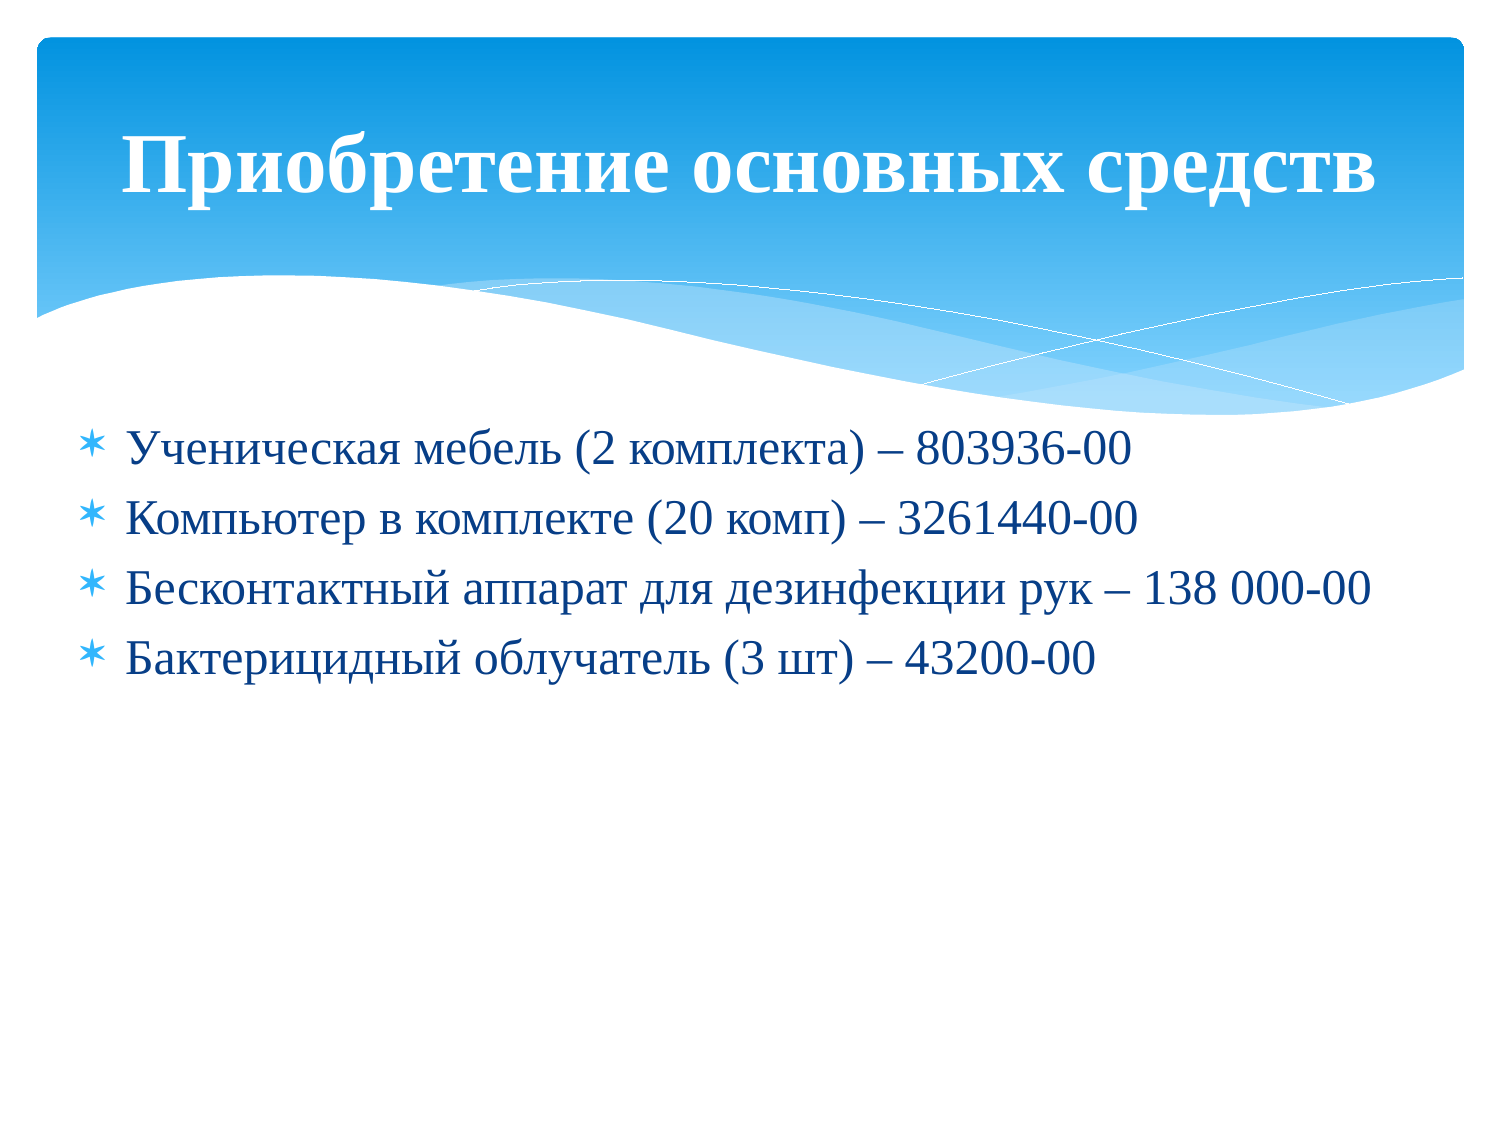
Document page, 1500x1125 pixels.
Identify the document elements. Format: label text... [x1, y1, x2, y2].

title Приобретение основных средств [75, 55, 1425, 261]
list Ученическая мебель (2 комплекта) – 803936-00 Компьютер в комплекте (20 комп) – 3261440-00 Бесконтактный аппарат для дезинфекции рук – 138 000-00 Бактерицидный облучатель (3 шт) – 43200-00 [64, 267, 1424, 1071]
